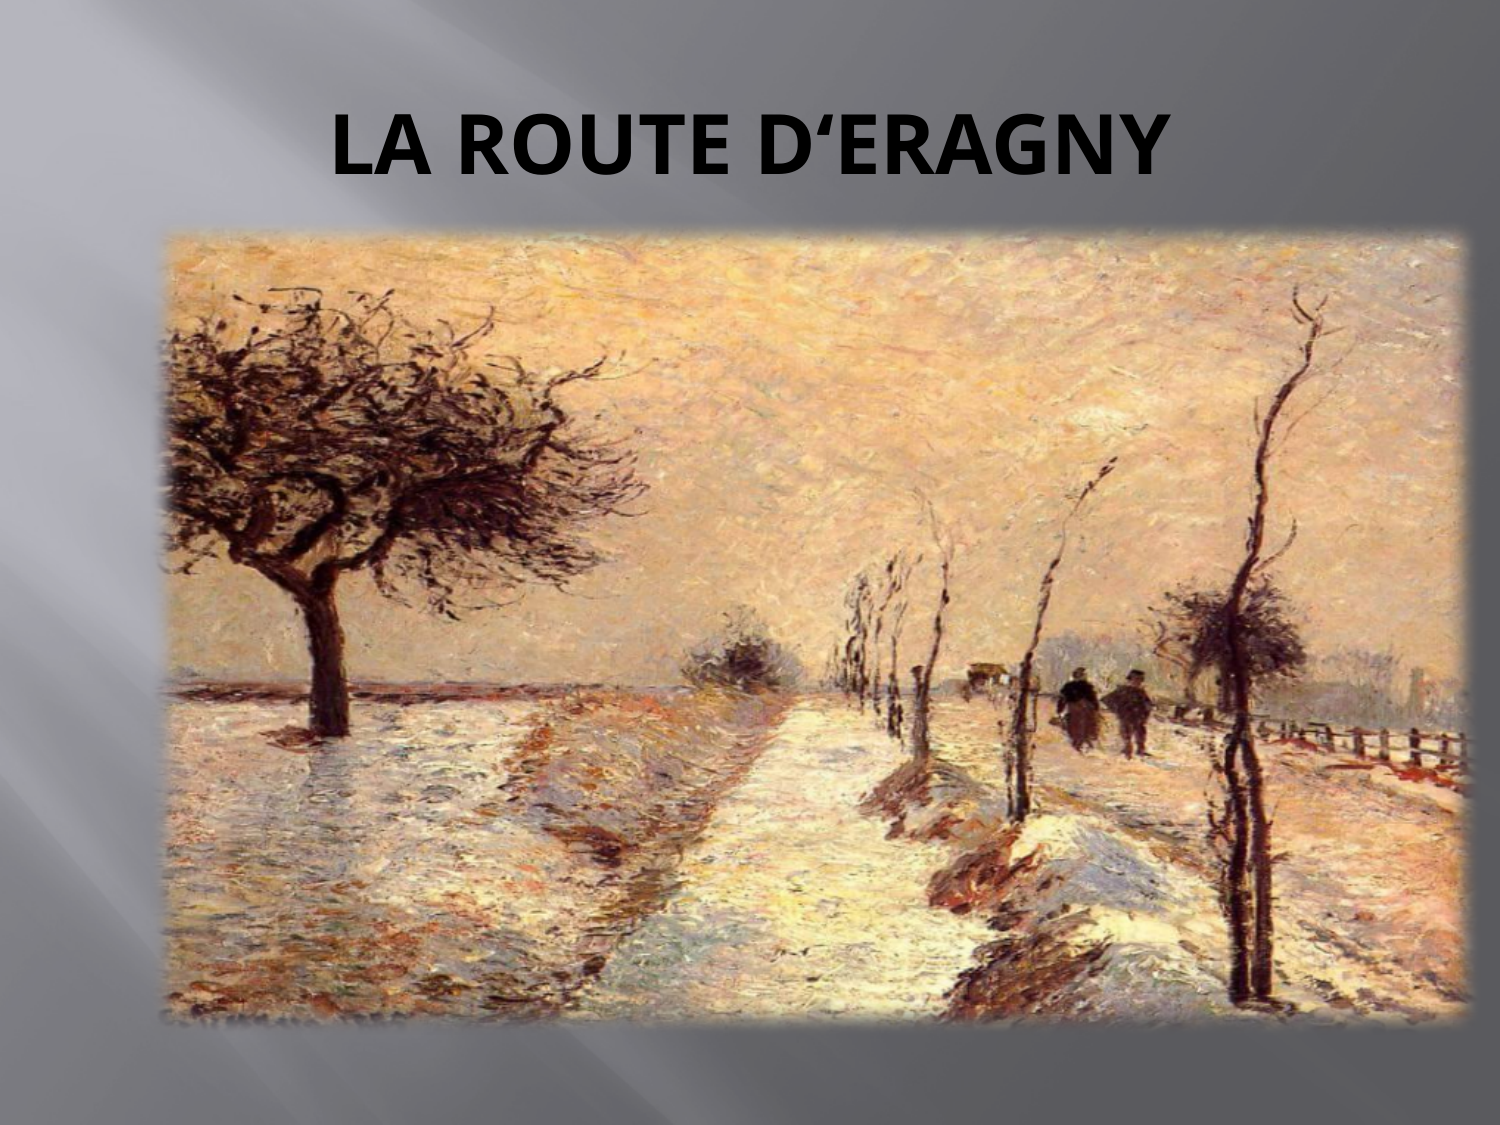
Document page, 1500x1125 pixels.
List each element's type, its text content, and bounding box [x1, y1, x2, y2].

title La route d‘Eragny [75, 42, 1425, 192]
picture [149, 219, 1481, 1036]
